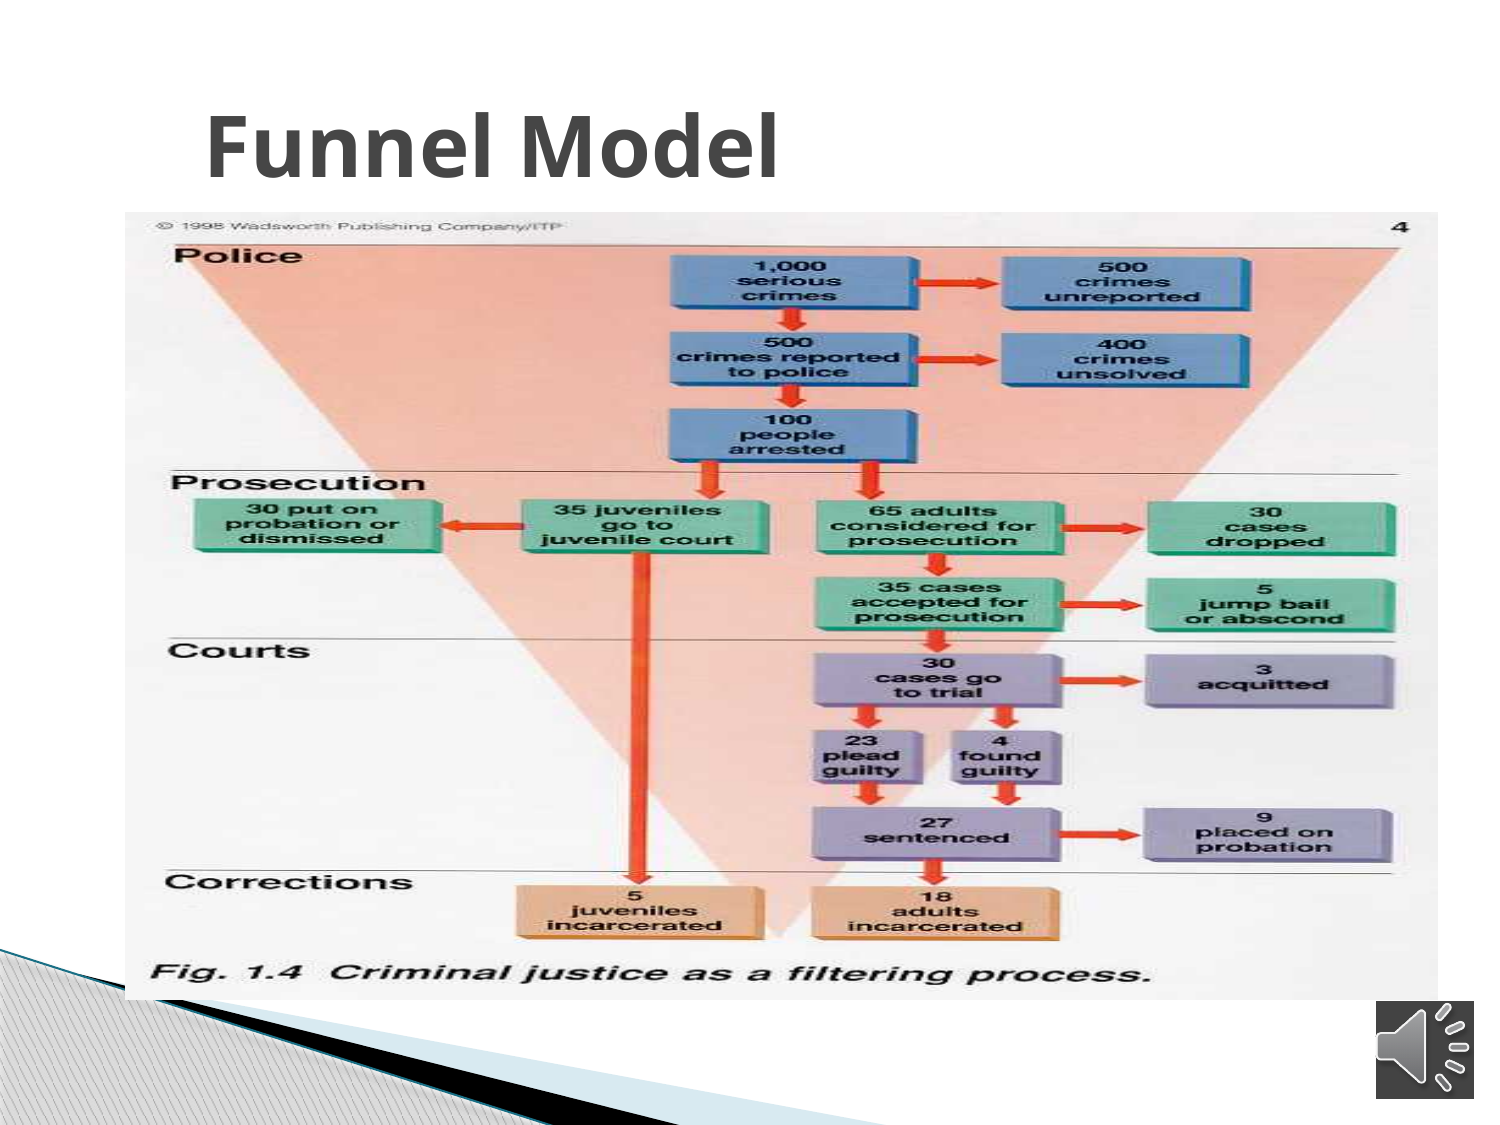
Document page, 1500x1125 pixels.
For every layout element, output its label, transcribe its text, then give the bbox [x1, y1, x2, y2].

title Funnel Model [188, 62, 1468, 225]
picture [1374, 999, 1476, 1101]
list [124, 212, 1438, 1001]
